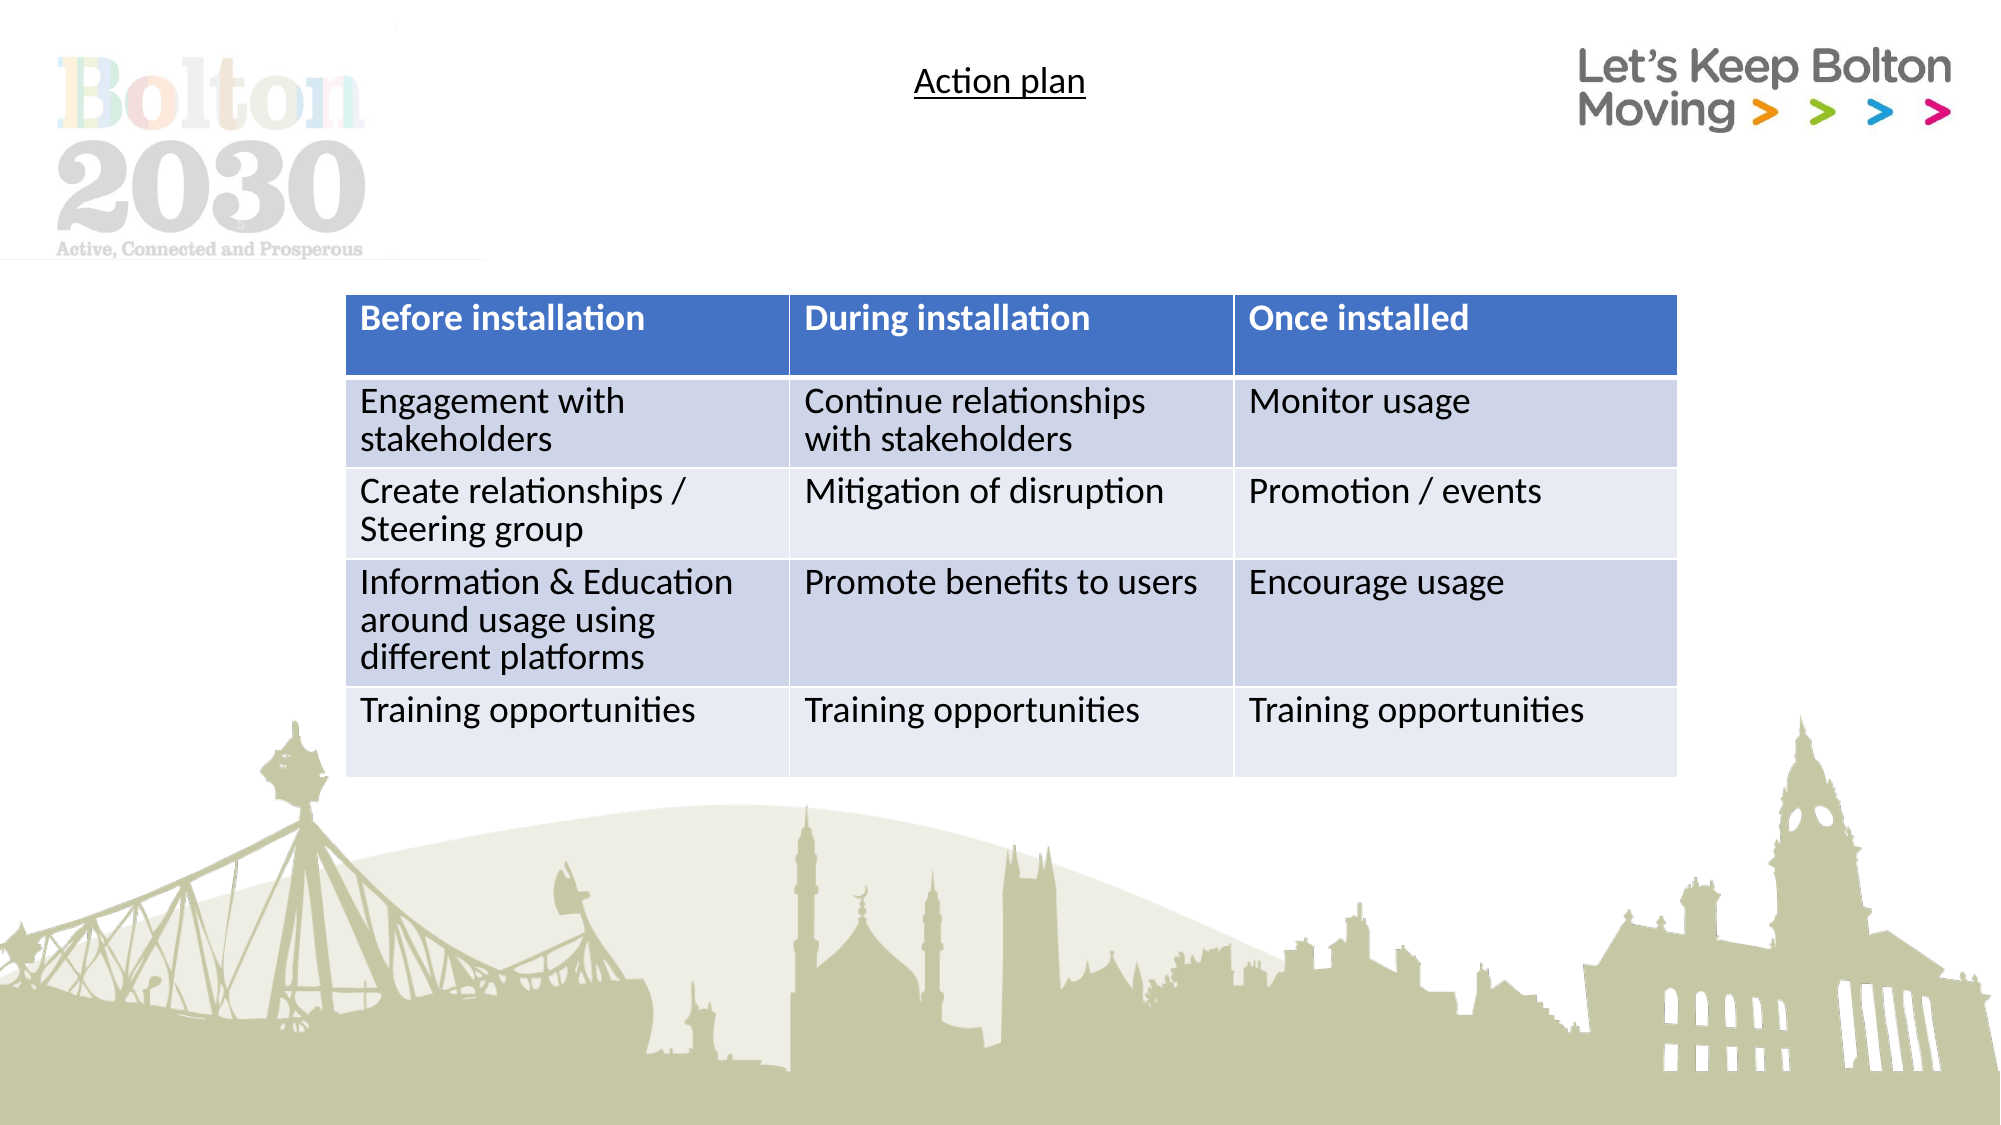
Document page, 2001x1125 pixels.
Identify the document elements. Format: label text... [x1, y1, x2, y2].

table_cell Training opportunities [790, 688, 1233, 777]
table_cell Training opportunities [1235, 688, 1677, 777]
table_cell Promotion / events [1235, 469, 1677, 558]
table_cell Training opportunities [346, 688, 789, 777]
picture [1554, 22, 1971, 152]
table_cell Promote benefits to users [790, 560, 1233, 686]
title Action plan [486, 50, 1514, 110]
table_cell Create relationships / Steering group [346, 469, 789, 558]
table_header During installation [790, 295, 1233, 375]
table_header Once installed [1235, 295, 1677, 375]
table_cell Information & Education around usage using different platforms [346, 560, 789, 686]
table_cell Engagement with stakeholders [346, 380, 789, 467]
table_header Before installation [346, 295, 789, 375]
table_cell Encourage usage [1235, 560, 1677, 686]
table_cell Continue relationships with stakeholders [790, 380, 1233, 467]
table_cell Monitor usage [1235, 380, 1677, 467]
table_cell Mitigation of disruption [790, 469, 1233, 558]
picture [0, 259, 2000, 1125]
